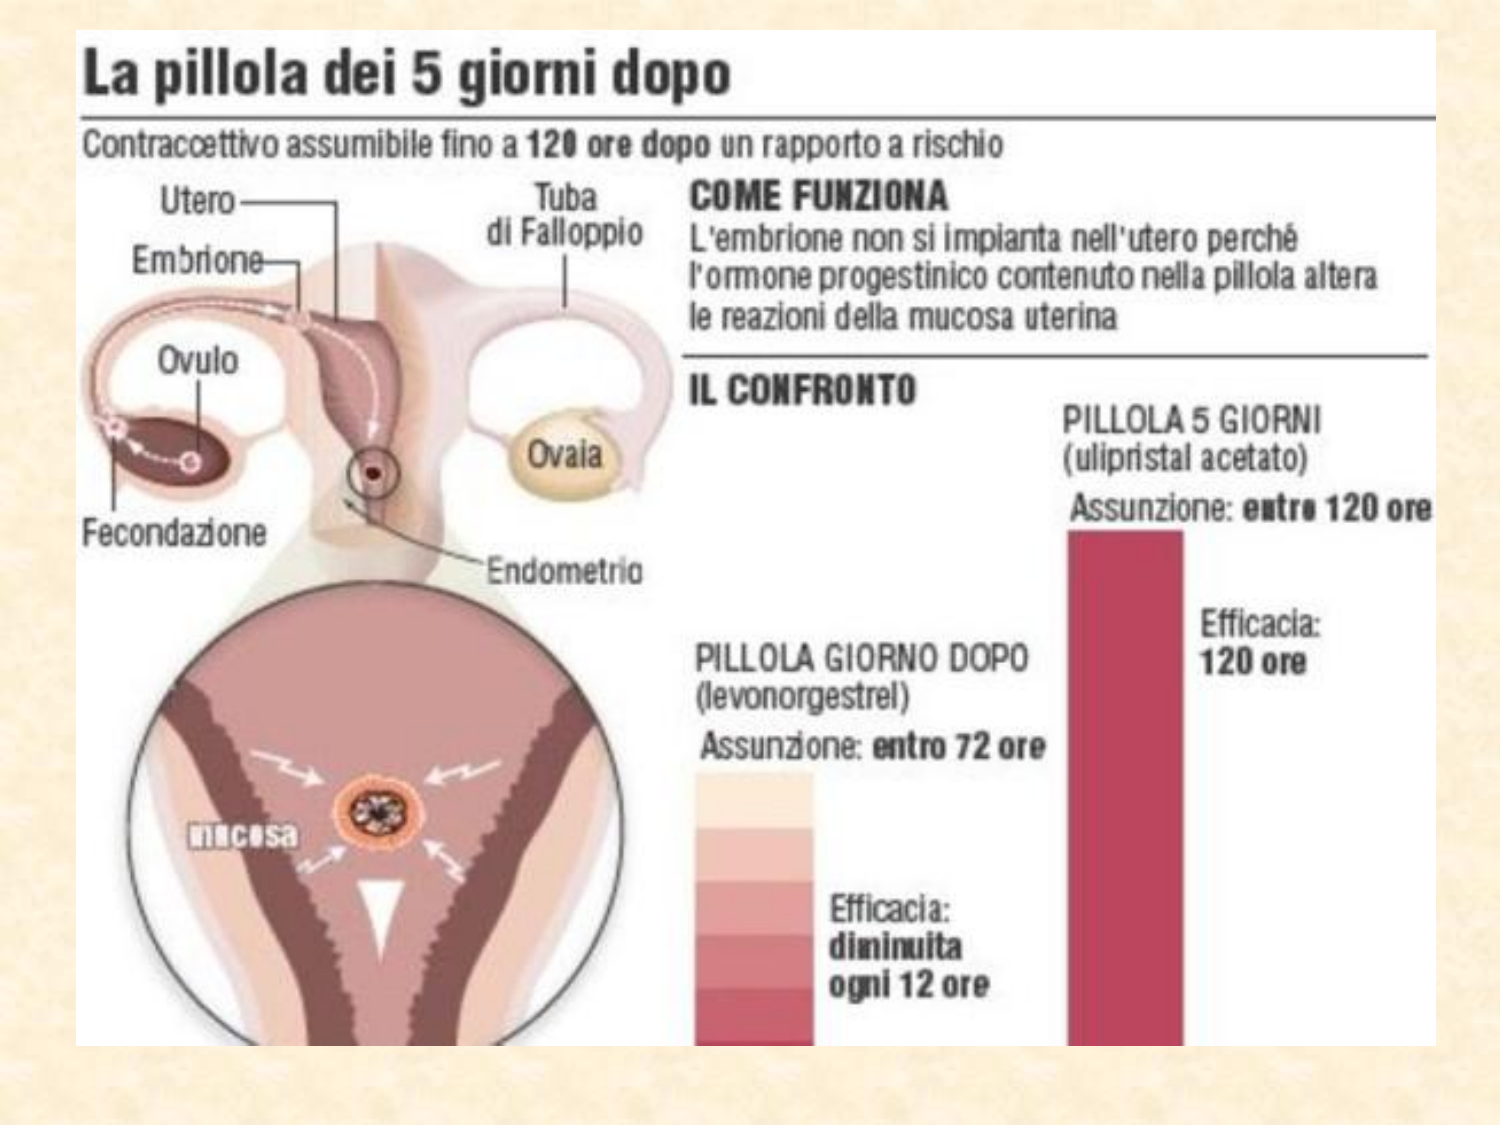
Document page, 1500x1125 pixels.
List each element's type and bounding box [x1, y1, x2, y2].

list [76, 30, 1436, 1046]
picture [0, 0, 1500, 1125]
